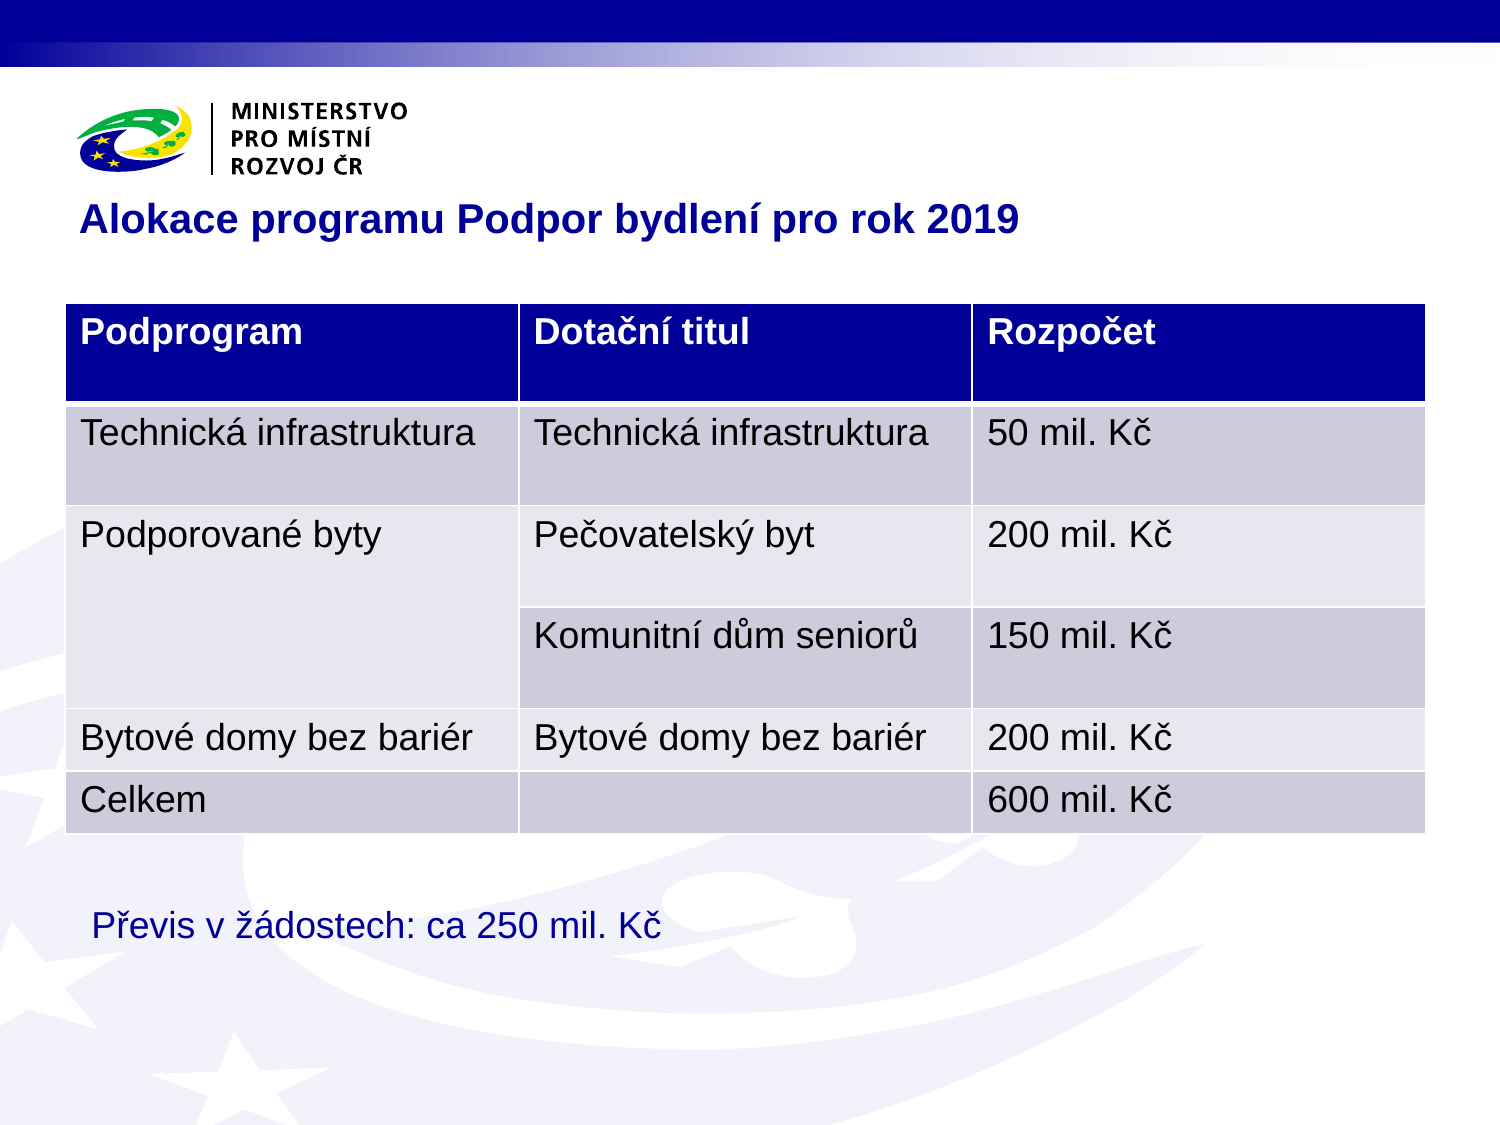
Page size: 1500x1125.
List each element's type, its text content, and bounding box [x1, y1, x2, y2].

table_cell Celkem [66, 772, 518, 833]
table_cell 600 mil. Kč [973, 772, 1425, 833]
table_header Podprogram [66, 304, 518, 401]
table_cell Pečovatelský byt [520, 506, 971, 606]
table_cell 150 mil. Kč [973, 608, 1425, 708]
table_cell Bytové domy bez bariér [520, 709, 971, 770]
table_cell [520, 772, 971, 833]
table_cell 50 mil. Kč [973, 407, 1425, 505]
table_header Dotační titul [520, 304, 971, 401]
table_header Rozpočet [973, 304, 1425, 401]
table_cell 200 mil. Kč [973, 506, 1425, 606]
table_cell Technická infrastruktura [66, 407, 518, 505]
table_cell Bytové domy bez bariér [66, 709, 518, 770]
text_box Převis v žádostech: ca 250 mil. Kč [76, 893, 1329, 953]
table_cell Komunitní dům seniorů [520, 608, 971, 708]
text_box Alokace programu Podpor bydlení pro rok 2019 [63, 184, 1424, 268]
table_cell 200 mil. Kč [973, 709, 1425, 770]
table_cell Technická infrastruktura [520, 407, 971, 505]
table_cell Podporované byty [66, 506, 518, 708]
